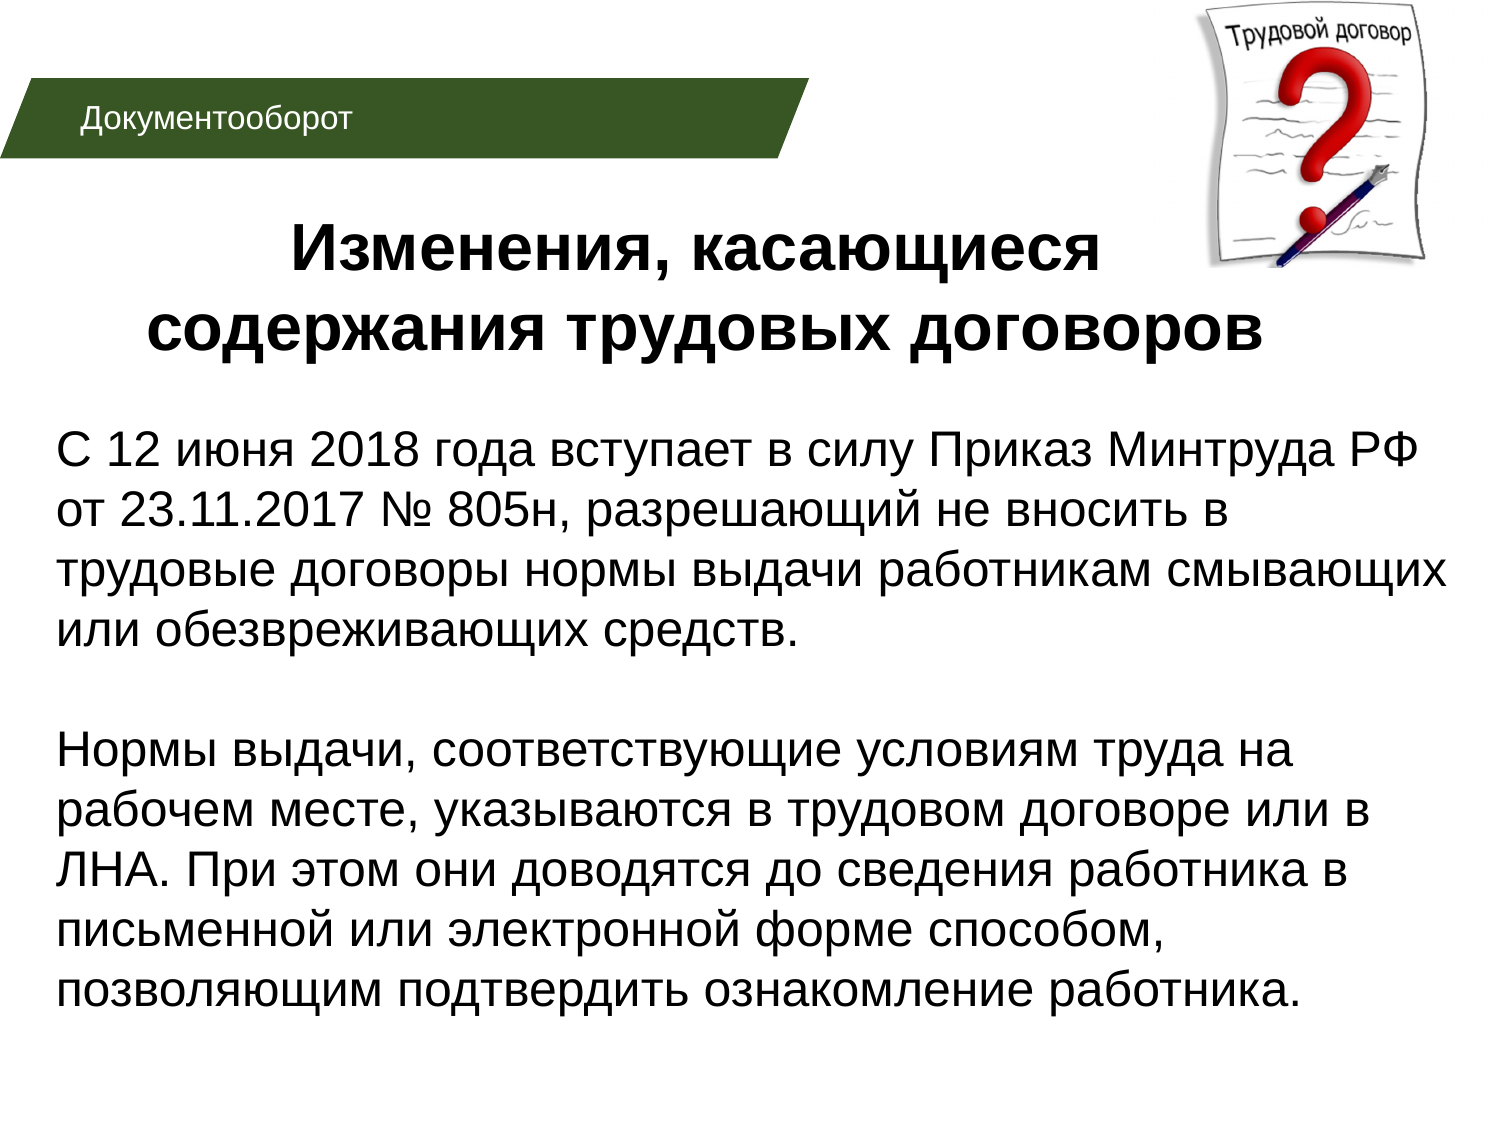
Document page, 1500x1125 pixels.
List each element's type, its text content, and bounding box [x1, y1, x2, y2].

picture [1142, 0, 1500, 269]
text_box Документооборот [0, 78, 810, 159]
text_box Изменения, касающиеся содержания трудовых договоров [0, 196, 1412, 371]
text_box С 12 июня 2018 года вступает в силу Приказ Минтруда РФ от 23.11.2017 № 805н, разрешающий не вносить в трудовые договоры нормы выдачи работникам смывающих или обезвреживающих средств. Нормы выдачи, соответствующие условиям труда на рабочем месте, указываются в трудовом договоре или в ЛНА. При этом они доводятся до сведения работника в письменной или электронной форме способом, позволяющим подтвердить ознакомление работника. [41, 408, 1471, 1024]
